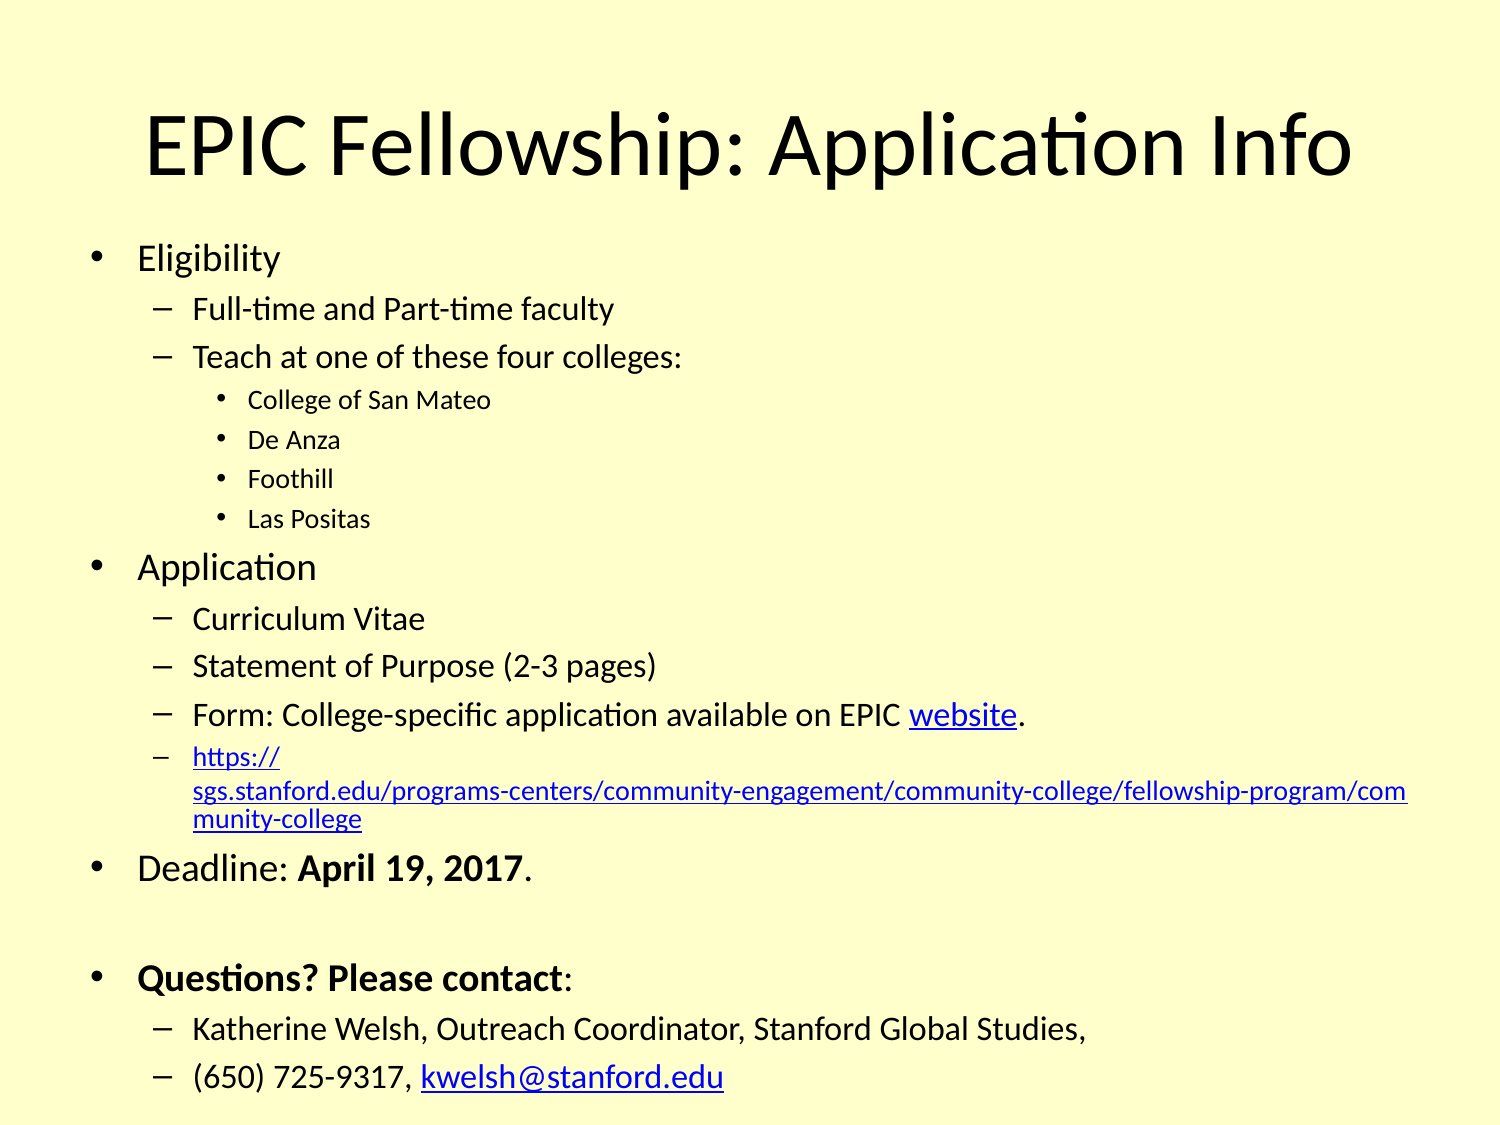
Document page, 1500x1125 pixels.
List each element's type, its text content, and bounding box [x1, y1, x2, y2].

title EPIC Fellowship: Application Info [75, 45, 1425, 224]
list Eligibility Full-time and Part-time faculty Teach at one of these four colleges: College of San Mateo De Anza Foothill Las Positas Application Curriculum Vitae Statement of Purpose (2-3 pages) Form: College-specific application available on EPIC website. https://sgs.stanford.edu/programs-centers/community-engagement/community-college/fellowship-program/community-college Deadline: April 19, 2017. Questions? Please contact: Katherine Welsh, Outreach Coordinator, Stanford Global Studies, (650) 725-9317, kwelsh@stanford.edu [75, 224, 1425, 1088]
